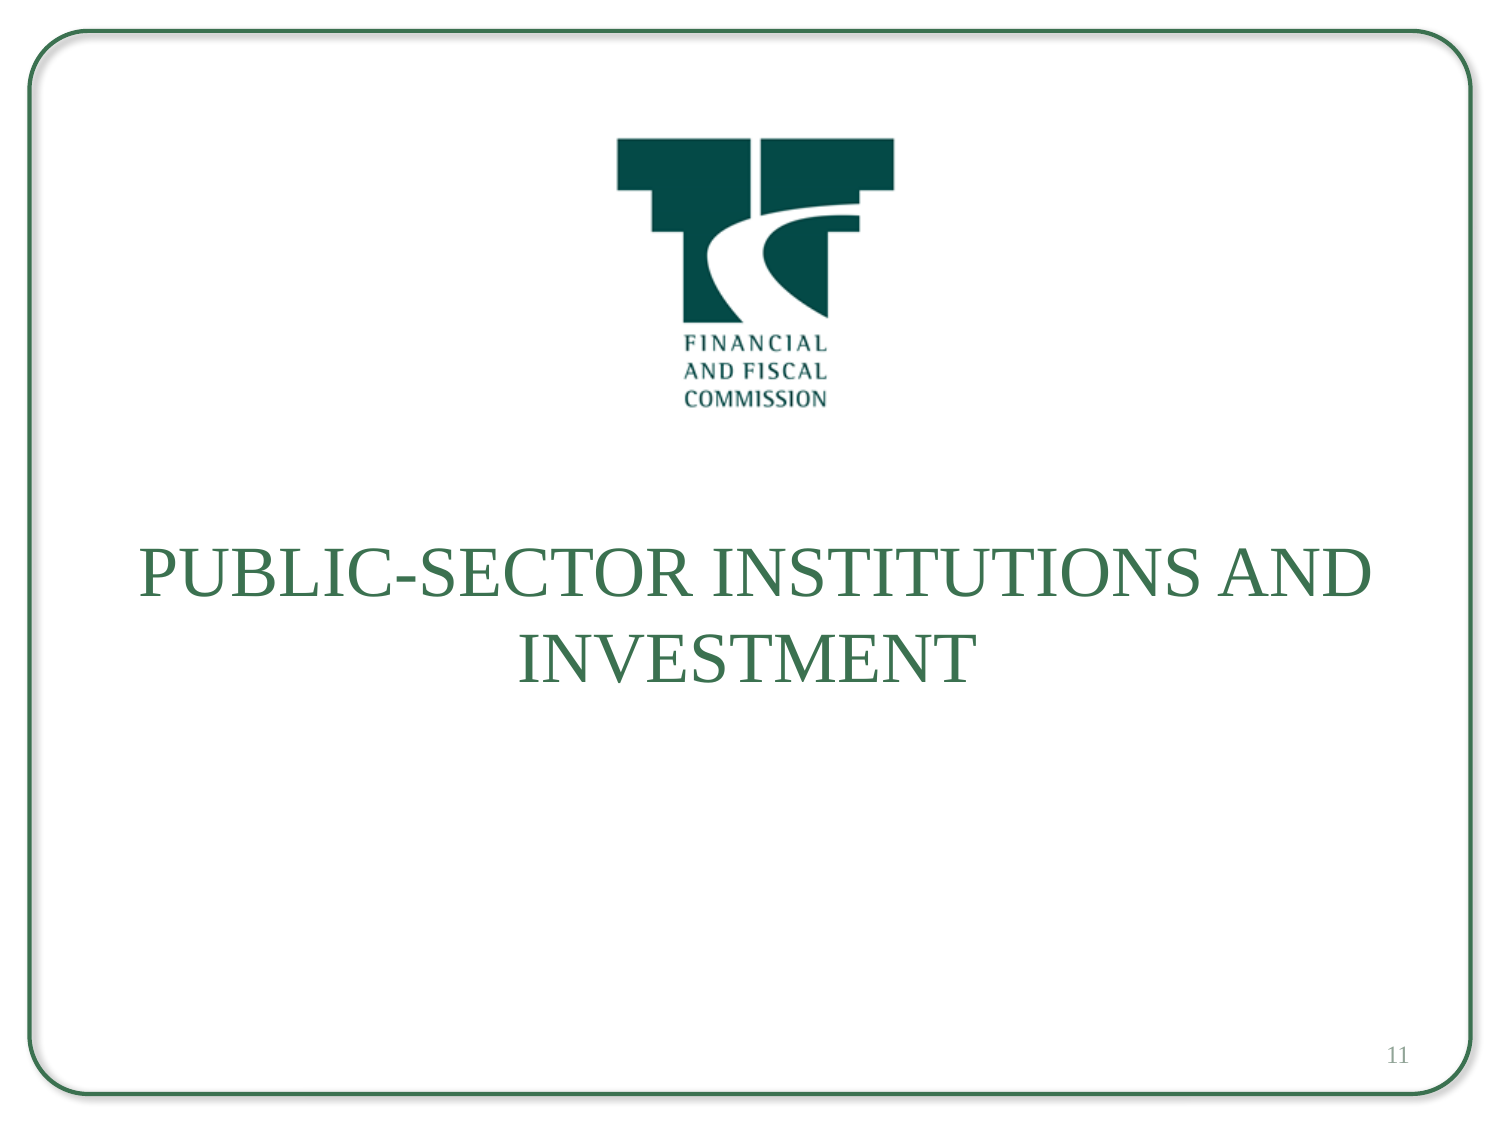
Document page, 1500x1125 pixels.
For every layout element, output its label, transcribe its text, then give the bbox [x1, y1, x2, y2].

list Public-Sector Institutions and Investment [118, 515, 1394, 705]
picture [593, 110, 919, 436]
slide_number 11 [1074, 1023, 1425, 1084]
